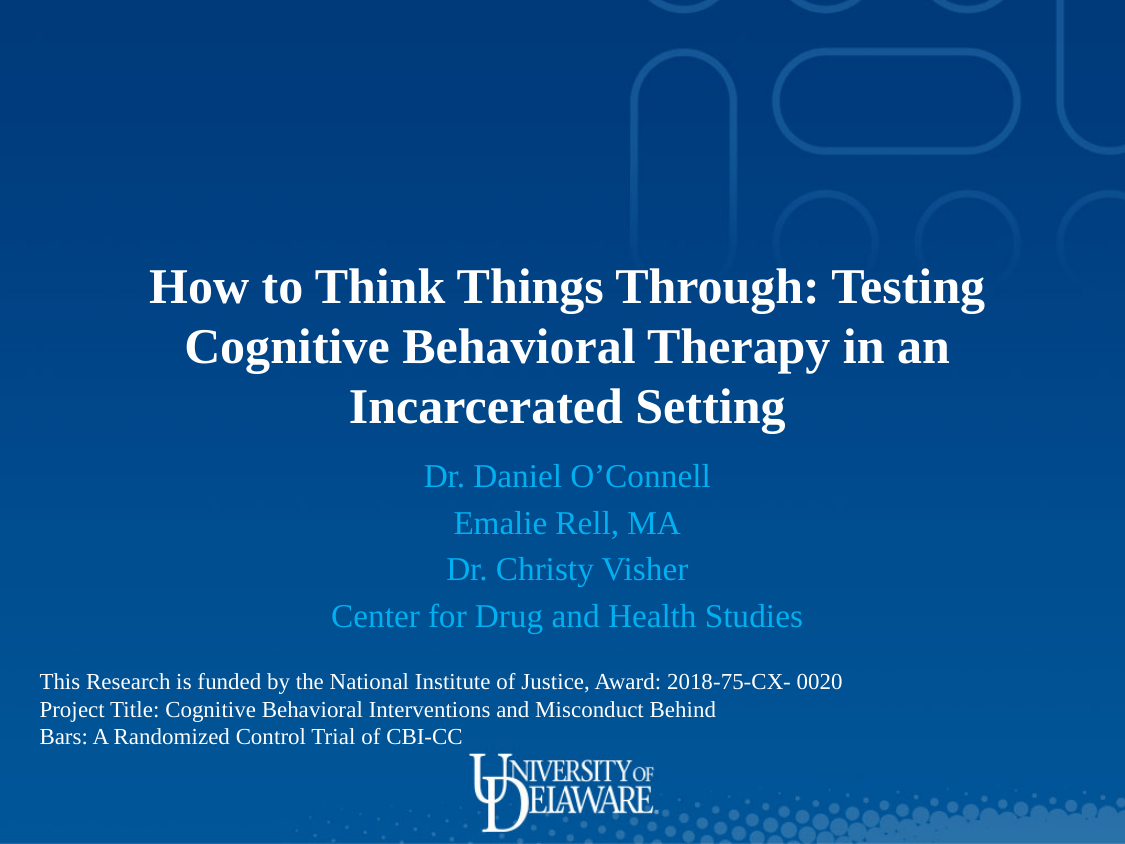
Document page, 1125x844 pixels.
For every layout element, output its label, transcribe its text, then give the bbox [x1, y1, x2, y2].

list Dr. Daniel O’Connell Emalie Rell, MA Dr. Christy Visher Center for Drug and Health Studies [169, 446, 966, 659]
picture [0, 0, 1125, 844]
list How to Think Things Through: Testing Cognitive Behavioral Therapy in an Incarcerated Setting [52, 224, 1083, 463]
text_box This Research is funded by the National Institute of Justice, Award: 2018-75-CX- 0020 Project Title: Cognitive Behavioral Interventions and Misconduct Behind Bars: A Randomized Control Trial of CBI-CC [24, 659, 1075, 757]
